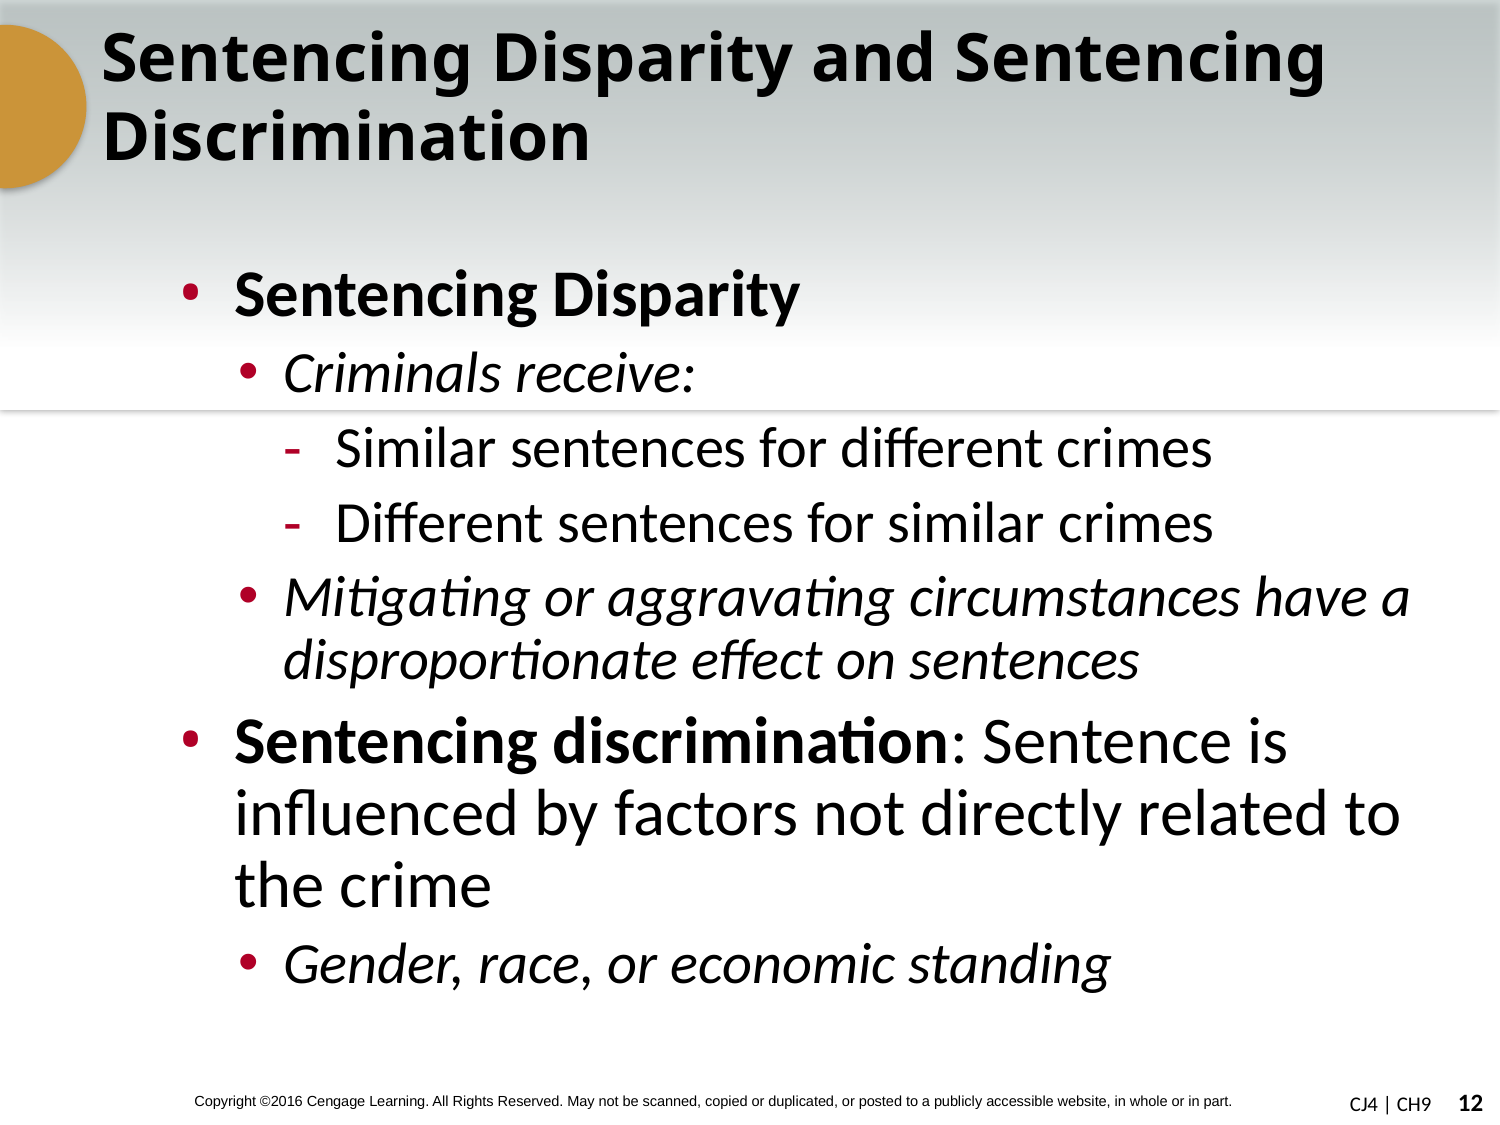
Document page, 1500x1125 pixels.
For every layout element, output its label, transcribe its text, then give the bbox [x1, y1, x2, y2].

title Sentencing Disparity and Sentencing Discrimination [86, 0, 1437, 188]
list Sentencing Disparity Criminals receive: Similar sentences for different crimes Different sentences for similar crimes Mitigating or aggravating circumstances have a disproportionate effect on sentences Sentencing discrimination: Sentence is influenced by factors not directly related to the crime Gender, race, or economic standing [163, 251, 1447, 945]
